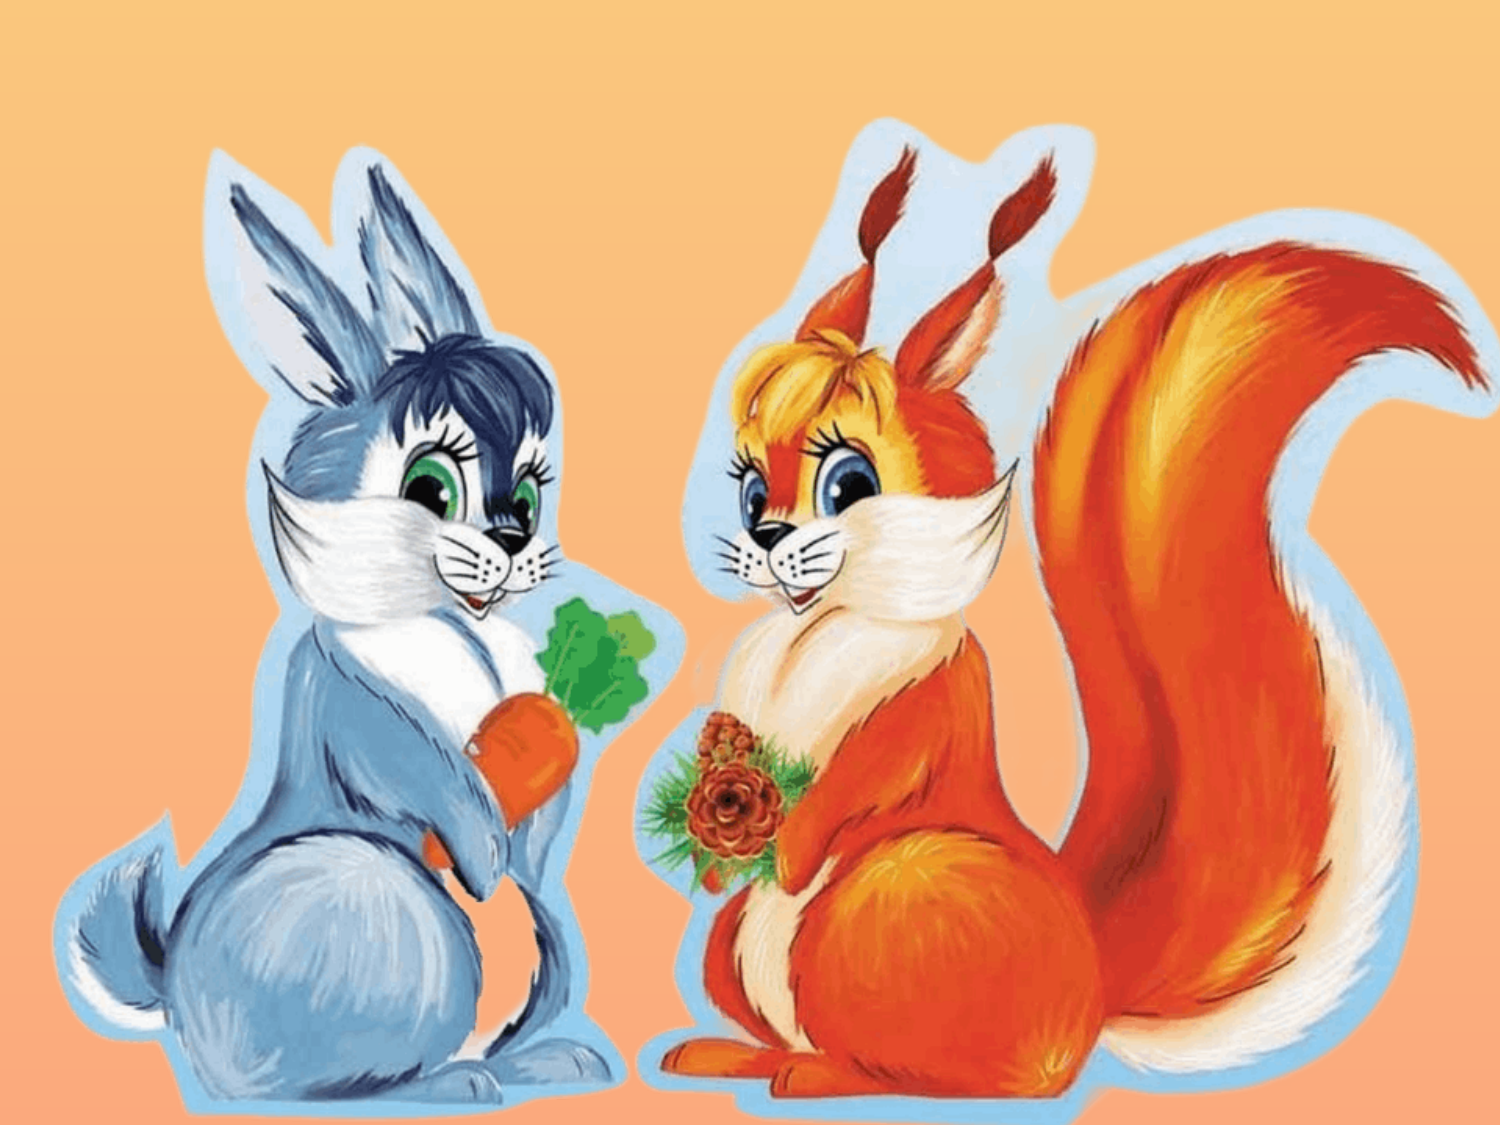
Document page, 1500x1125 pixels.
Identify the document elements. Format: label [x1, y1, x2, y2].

picture [40, 101, 1500, 1125]
